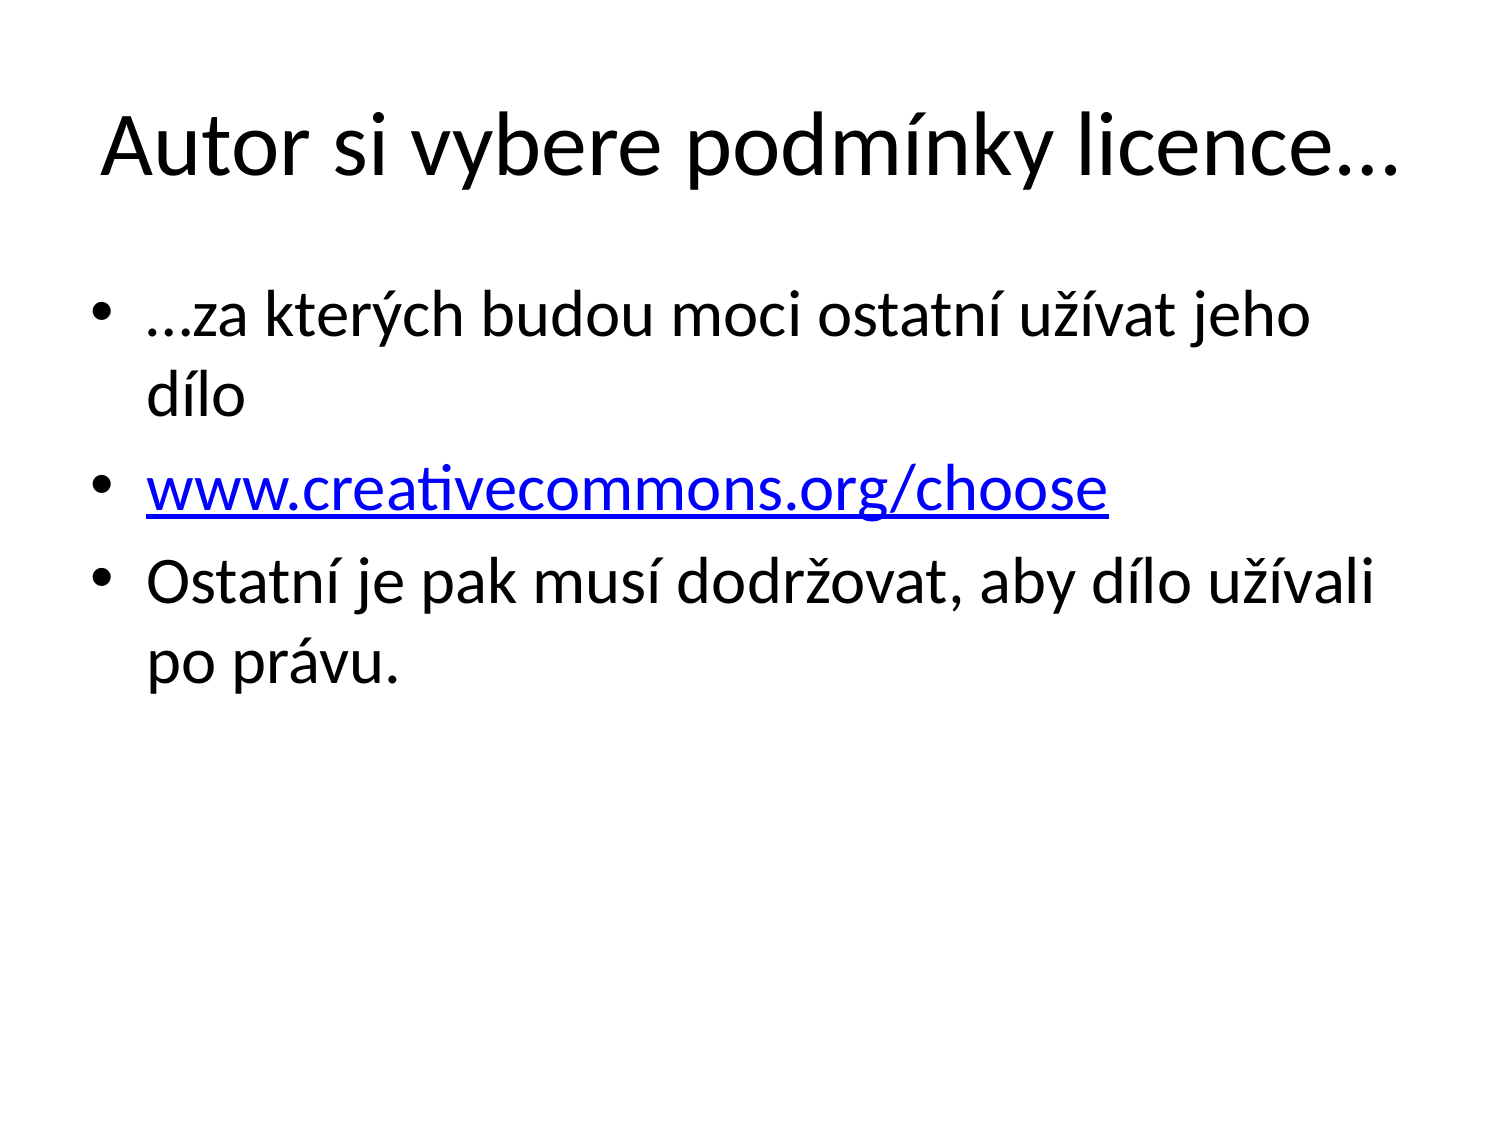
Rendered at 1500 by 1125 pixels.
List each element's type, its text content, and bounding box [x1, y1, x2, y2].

list …za kterých budou moci ostatní užívat jeho dílo www.creativecommons.org/choose Ostatní je pak musí dodržovat, aby dílo užívali po právu. [75, 262, 1425, 1005]
title Autor si vybere podmínky licence… [75, 45, 1425, 233]
